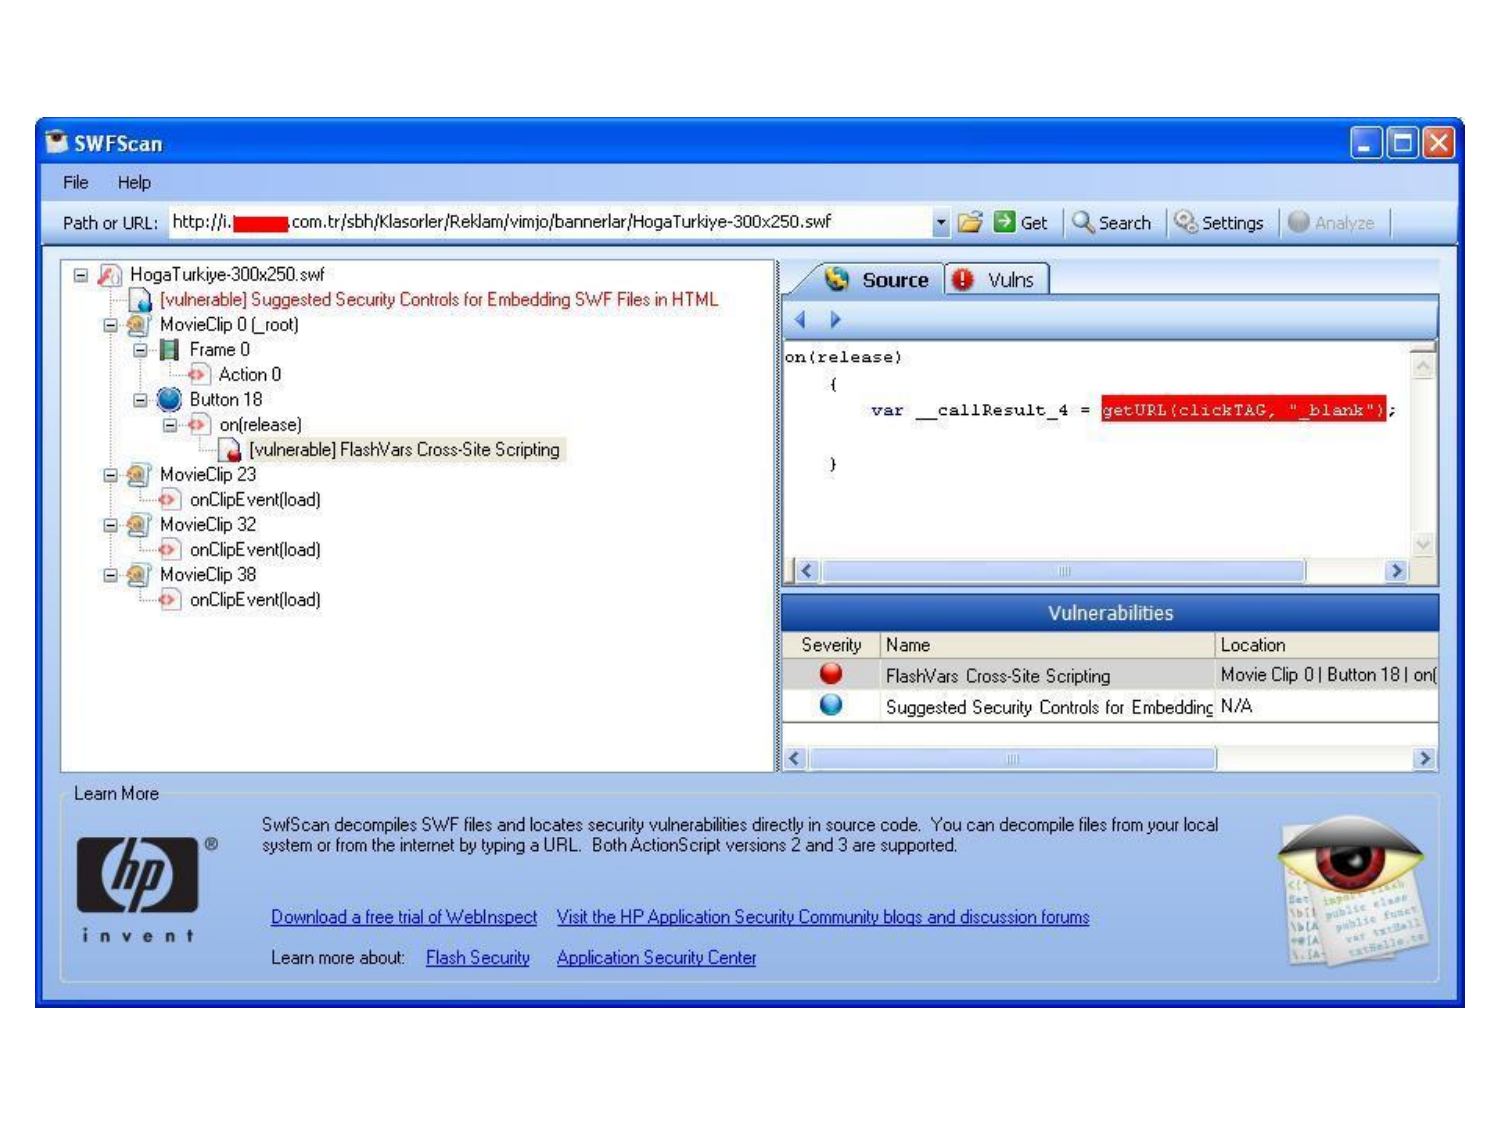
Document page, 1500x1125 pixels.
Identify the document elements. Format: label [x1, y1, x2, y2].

picture [35, 116, 1465, 1008]
